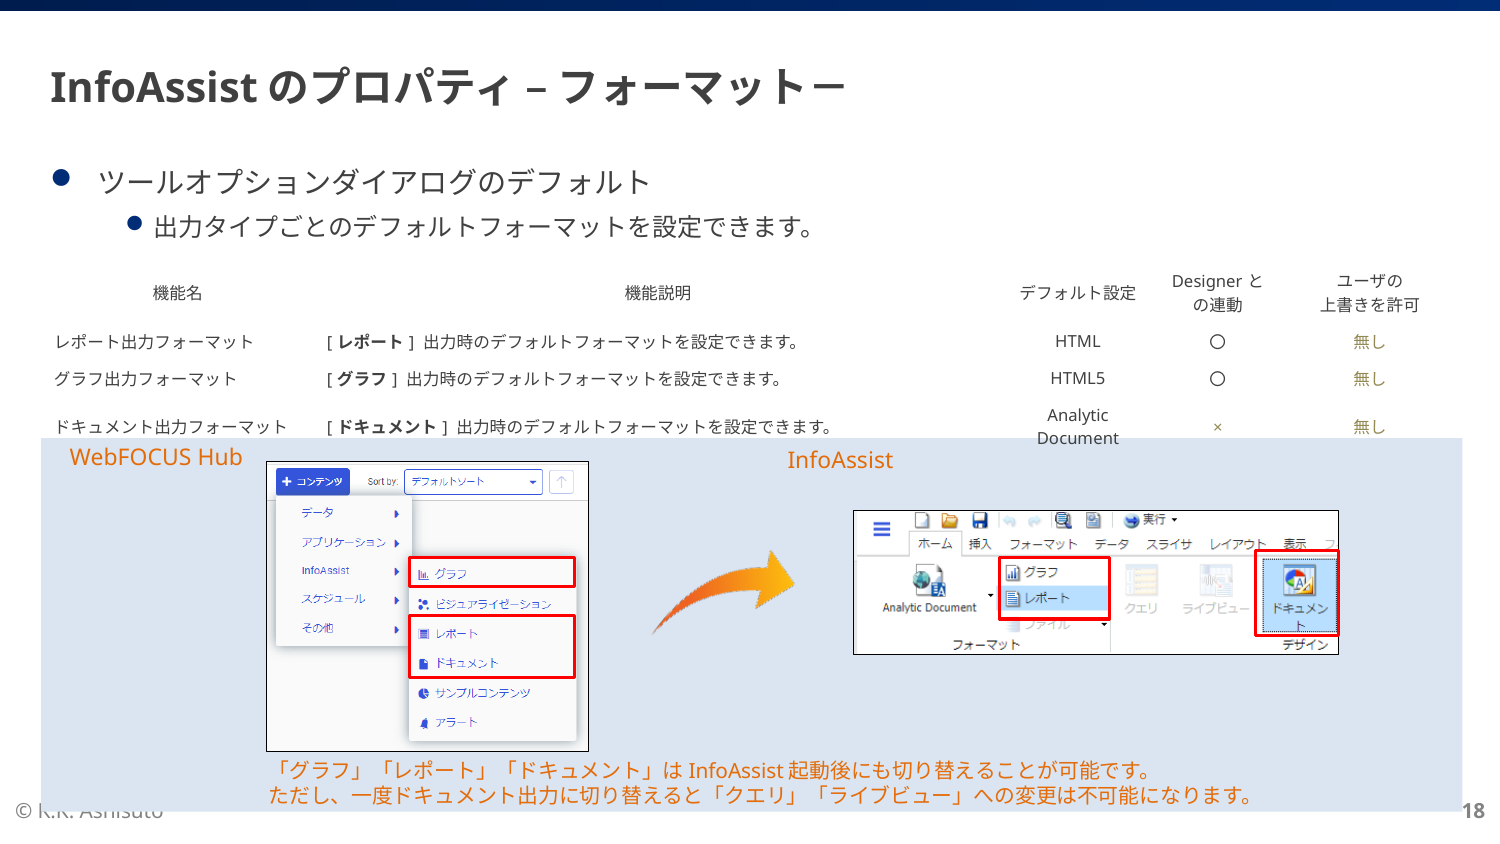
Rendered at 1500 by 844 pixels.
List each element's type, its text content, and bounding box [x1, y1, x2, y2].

table_cell HTML5 [1002, 360, 1154, 397]
picture [267, 461, 589, 751]
table_cell レポート出力フォーマット [41, 323, 314, 360]
table_cell [ドキュメント] 出力時のデフォルトフォーマットを設定できます。 [314, 397, 1002, 456]
table_header Designerとの連動 [1154, 261, 1281, 323]
table_header 機能説明 [314, 261, 1002, 323]
picture [648, 525, 803, 689]
slide_number 18 [1409, 790, 1500, 836]
table_header ユーザの 上書きを許可 [1281, 261, 1459, 323]
table_cell 〇 [1154, 360, 1281, 397]
text_box InfoAssist [772, 438, 913, 481]
table_cell HTML [1002, 323, 1154, 360]
table_cell 無し [1281, 397, 1459, 456]
text_box WebFOCUS Hub [54, 435, 303, 478]
table_cell 無し [1281, 323, 1459, 360]
table_cell Analytic Document [1002, 397, 1154, 456]
table_cell 無し [1281, 360, 1459, 397]
footer © K.K. Ashisuto [0, 790, 402, 836]
table_header デフォルト設定 [1002, 261, 1154, 323]
title InfoAssistのプロパティ – フォーマット－ [35, 33, 1465, 139]
table_header 機能名 [41, 261, 314, 323]
table_cell × [1154, 397, 1281, 456]
text_box [303, 438, 1463, 812]
table_cell グラフ出力フォーマット [41, 360, 314, 397]
text_box [41, 456, 261, 812]
table_cell [レポート] 出力時のデフォルトフォーマットを設定できます。 [314, 323, 1002, 360]
picture [853, 510, 1339, 654]
text_box 「グラフ」「レポート」「ドキュメント」はInfoAssist起動後にも切り替えることが可能です。 ただし、一度ドキュメント出力に切り替えると「クエリ」「ライブビュー」への変更は不可能になります。 [253, 750, 1386, 816]
table_cell [グラフ] 出力時のデフォルトフォーマットを設定できます。 [314, 360, 1002, 397]
table_cell 〇 [1154, 323, 1281, 360]
list ツールオプションダイアログのデフォルト 出力タイプごとのデフォルトフォーマットを設定できます。 [35, 150, 1465, 777]
table_cell ドキュメント出力フォーマット [41, 397, 314, 456]
